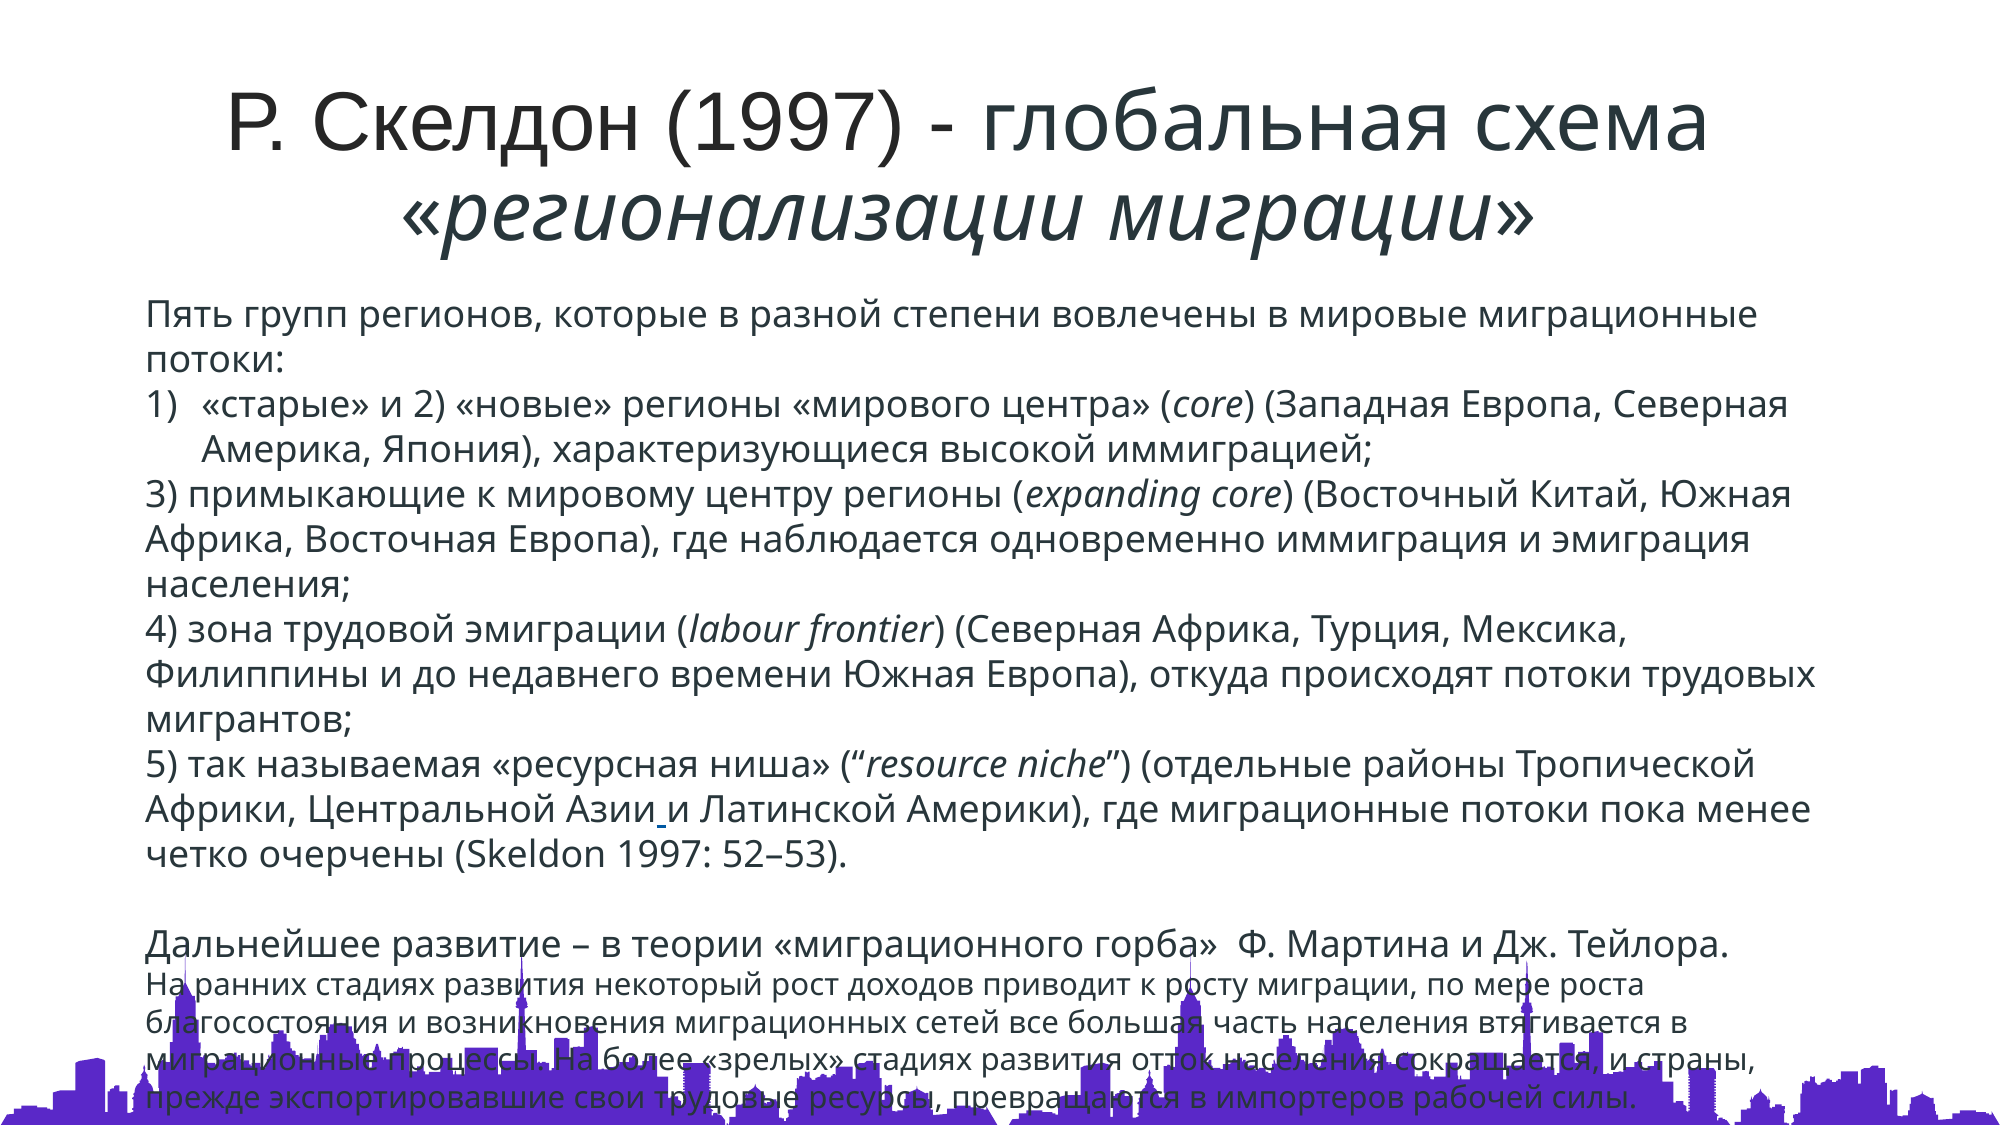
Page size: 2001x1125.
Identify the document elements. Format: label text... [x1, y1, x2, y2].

text_box Пять групп регионов, которые в разной степени вовлечены в мировые миграционные потоки: «старые» и 2) «новые» регионы «мирового центра» (core) (Западная Европа, Северная Америка, Япония), характеризующиеся высокой иммиграцией; 3) примыкающие к мировому центру регионы (expanding core) (Восточный Китай, Южная Африка, Восточная Европа), где наблюдается одновременно иммиграция и эмиграция населения; 4) зона трудовой эмиграции (labour frontier) (Северная Африка, Турция, Мексика, Филиппины и до недавнего времени Южная Европа), откуда происходят потоки трудовых мигрантов; 5) так называемая «ресурсная ниша» (“resource niche”) (отдельные районы Тропической Африки, Центральной Азии и Латинской Америки), где миграционные потоки пока менее четко очерчены (Skeldon 1997: 52–53). Дальнейшее развитие – в теории «миграционного горба» Ф. Мартина и Дж. Тейлора. На ранних стадиях развития некоторый рост доходов приводит к росту миграции, по мере роста благосостояния и возникновения миграционных сетей все большая часть населения втягивается в миграционные процессы. На более «зрелых» стадиях развития отток населения сокращается, и страны, прежде экспортировавшие свои трудовые ресурсы, превращаются в импортеров рабочей силы. [130, 282, 1870, 1122]
list Р. Скелдон (1997) - глобальная схема «регионализации миграции» [19, 108, 1918, 228]
